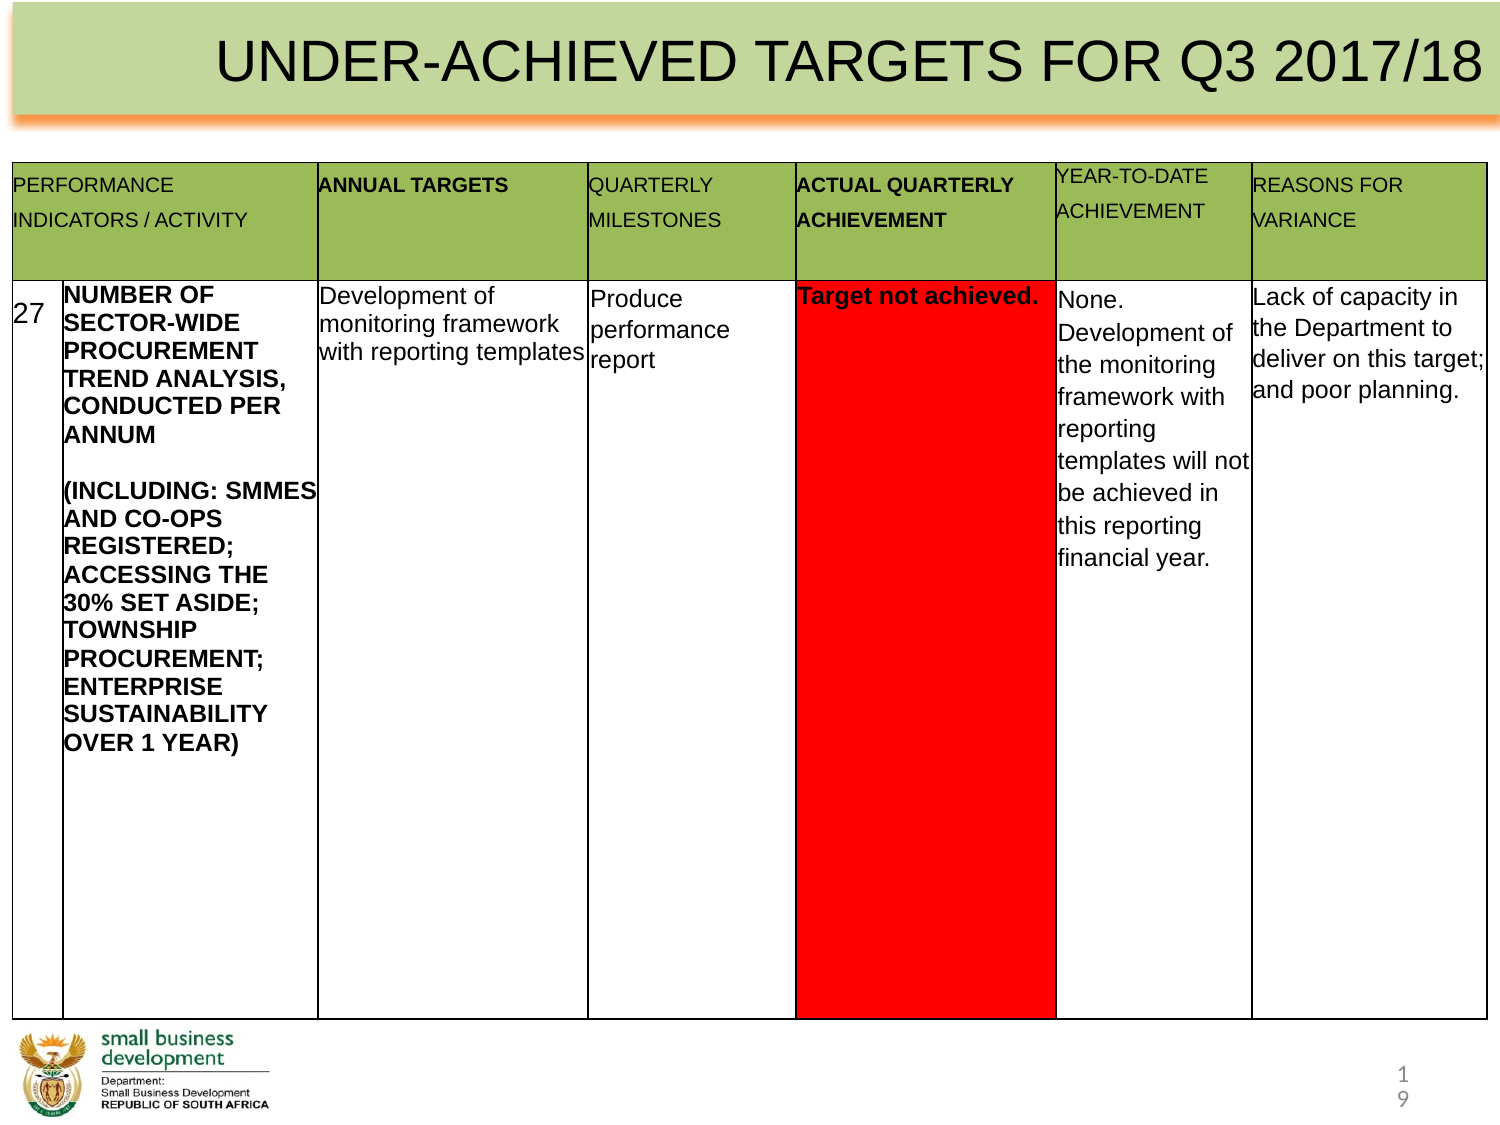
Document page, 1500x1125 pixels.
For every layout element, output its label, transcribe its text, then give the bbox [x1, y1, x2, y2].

table_header PERFORMANCE INDICATORS / ACTIVITY [13, 163, 317, 280]
picture [0, 1018, 288, 1122]
table_cell 27 [13, 281, 62, 1017]
slide_number 19 [1381, 1050, 1425, 1095]
table_header ACTUAL QUARTERLY ACHIEVEMENT [797, 163, 1055, 280]
table_header REASONS FOR VARIANCE [1253, 163, 1486, 280]
table_header QUARTERLY MILESTONES [589, 163, 795, 280]
table_cell Number of Sector-wide Procurement Trend Analysis, conducted per annum (Including: SMMES and Co-ops registered; accessing the 30% set aside; Township procurement; Enterprise sustainability over 1 year) [64, 281, 317, 1018]
table_cell Target not achieved. [797, 281, 1055, 1018]
title UNDER-ACHIEVED TARGETS FOR Q3 2017/18 [12, 2, 1500, 115]
table_cell None. Development of the monitoring framework with reporting templates will not be achieved in this reporting financial year. [1057, 281, 1251, 1018]
table_cell Lack of capacity in the Department to deliver on this target; and poor planning. [1253, 281, 1486, 1018]
table_cell Produce performance report [589, 281, 795, 1018]
table_header ANNUAL TARGETS [319, 163, 587, 280]
table_header YEAR-TO-DATE ACHIEVEMENT [1057, 163, 1251, 280]
table_cell Development of monitoring framework with reporting templates [319, 281, 587, 1018]
